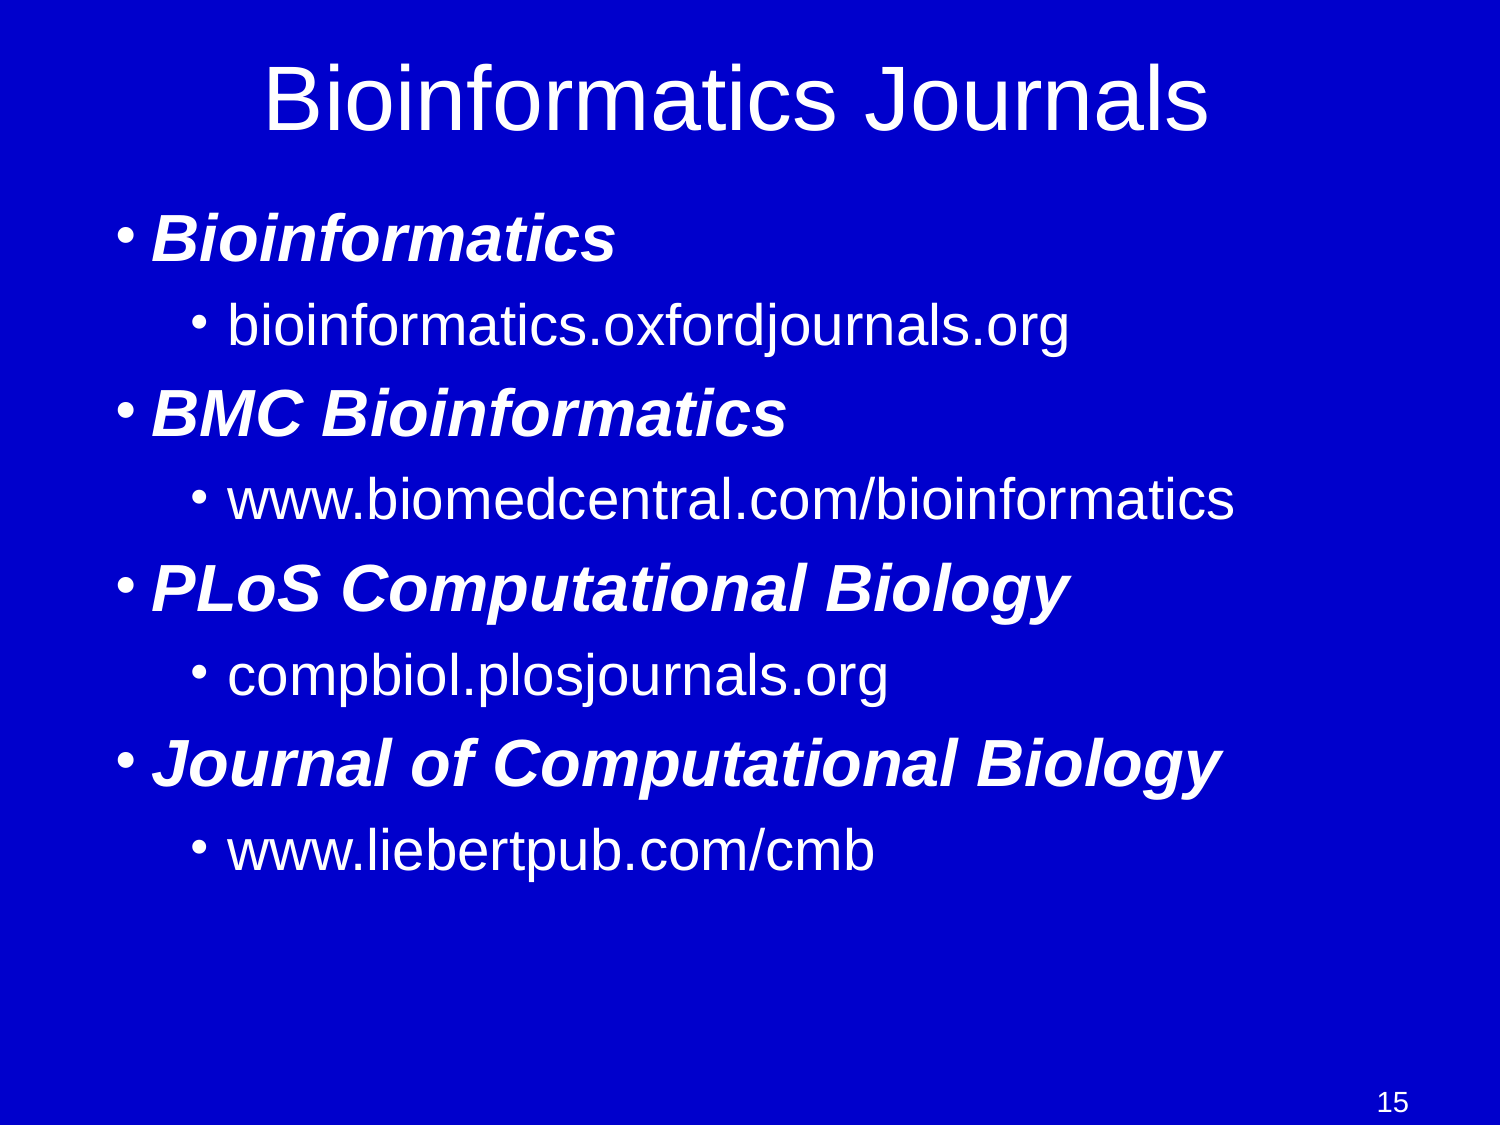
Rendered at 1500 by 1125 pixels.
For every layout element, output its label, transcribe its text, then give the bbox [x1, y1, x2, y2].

list Bioinformatics bioinformatics.oxfordjournals.org BMC Bioinformatics www.biomedcentral.com/bioinformatics PLoS Computational Biology compbiol.plosjournals.org Journal of Computational Biology www.liebertpub.com/cmb [99, 187, 1376, 1001]
slide_number 15 [1361, 1075, 1461, 1125]
title Bioinformatics Journals [99, 0, 1376, 187]
